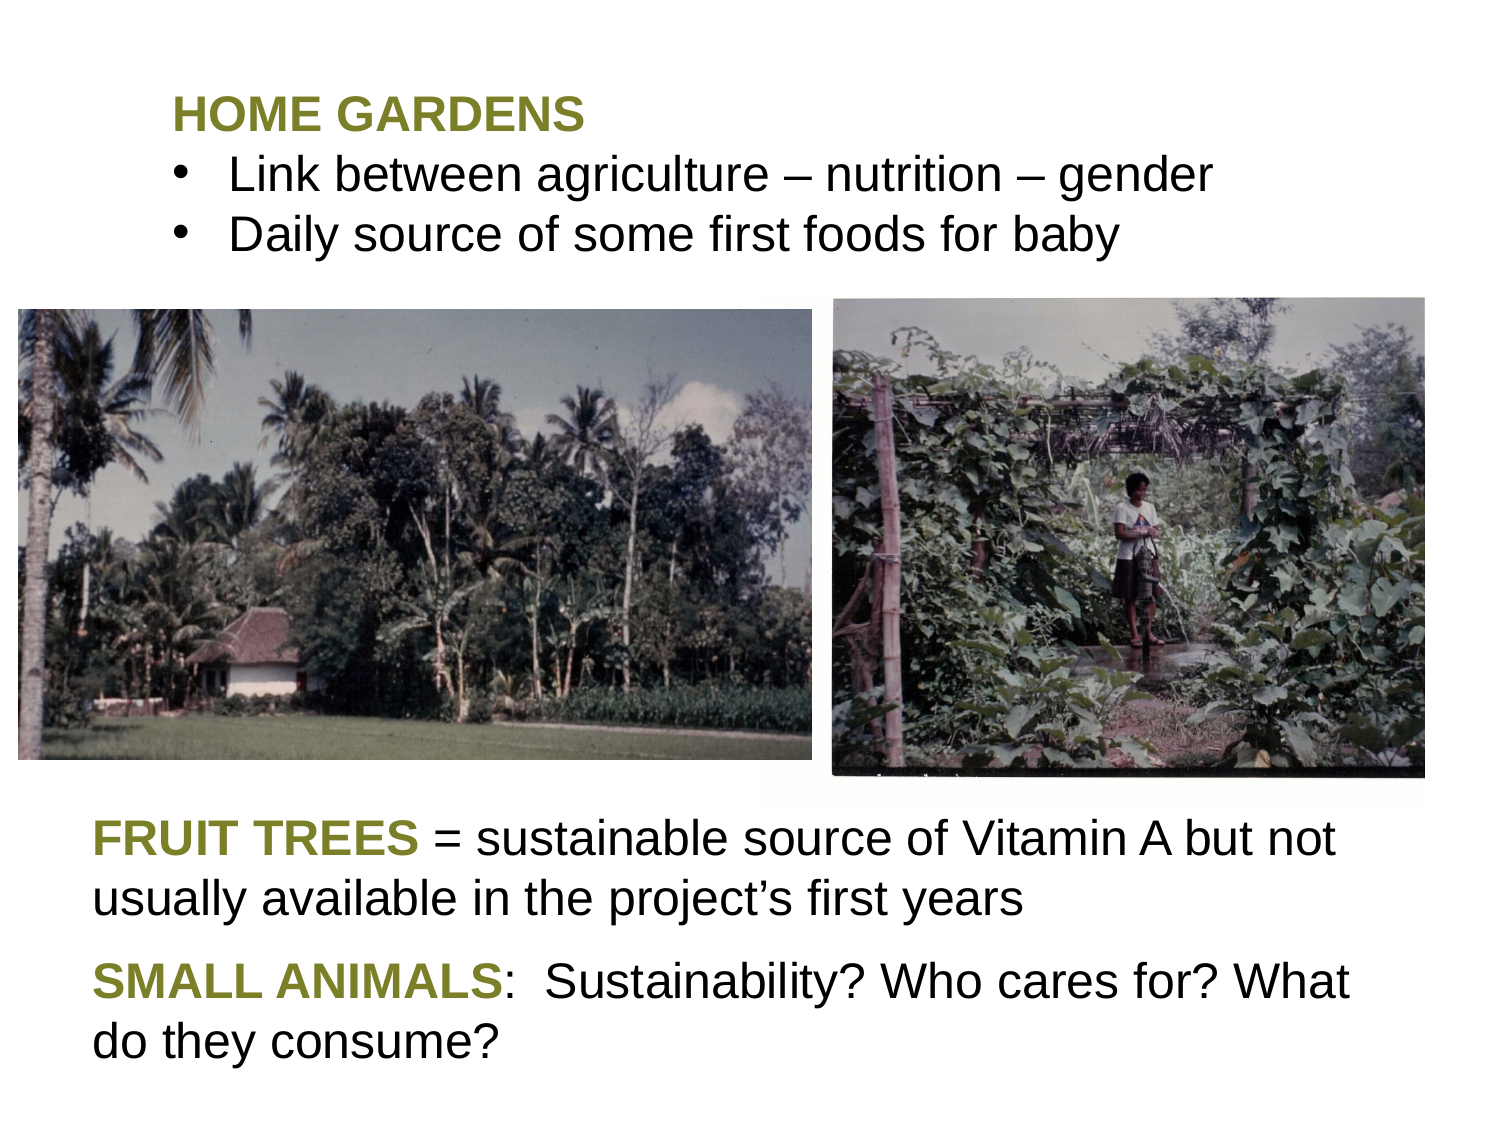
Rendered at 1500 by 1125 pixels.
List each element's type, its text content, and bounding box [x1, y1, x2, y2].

text_box FRUIT TREES = sustainable source of Vitamin A but not usually available in the project’s first years SMALL ANIMALS: Sustainability? Who cares for? What do they consume? [77, 798, 1410, 1076]
text_box HOME GARDENS Link between agriculture – nutrition – gender Daily source of some first foods for baby [157, 74, 1293, 269]
picture [17, 295, 1426, 808]
